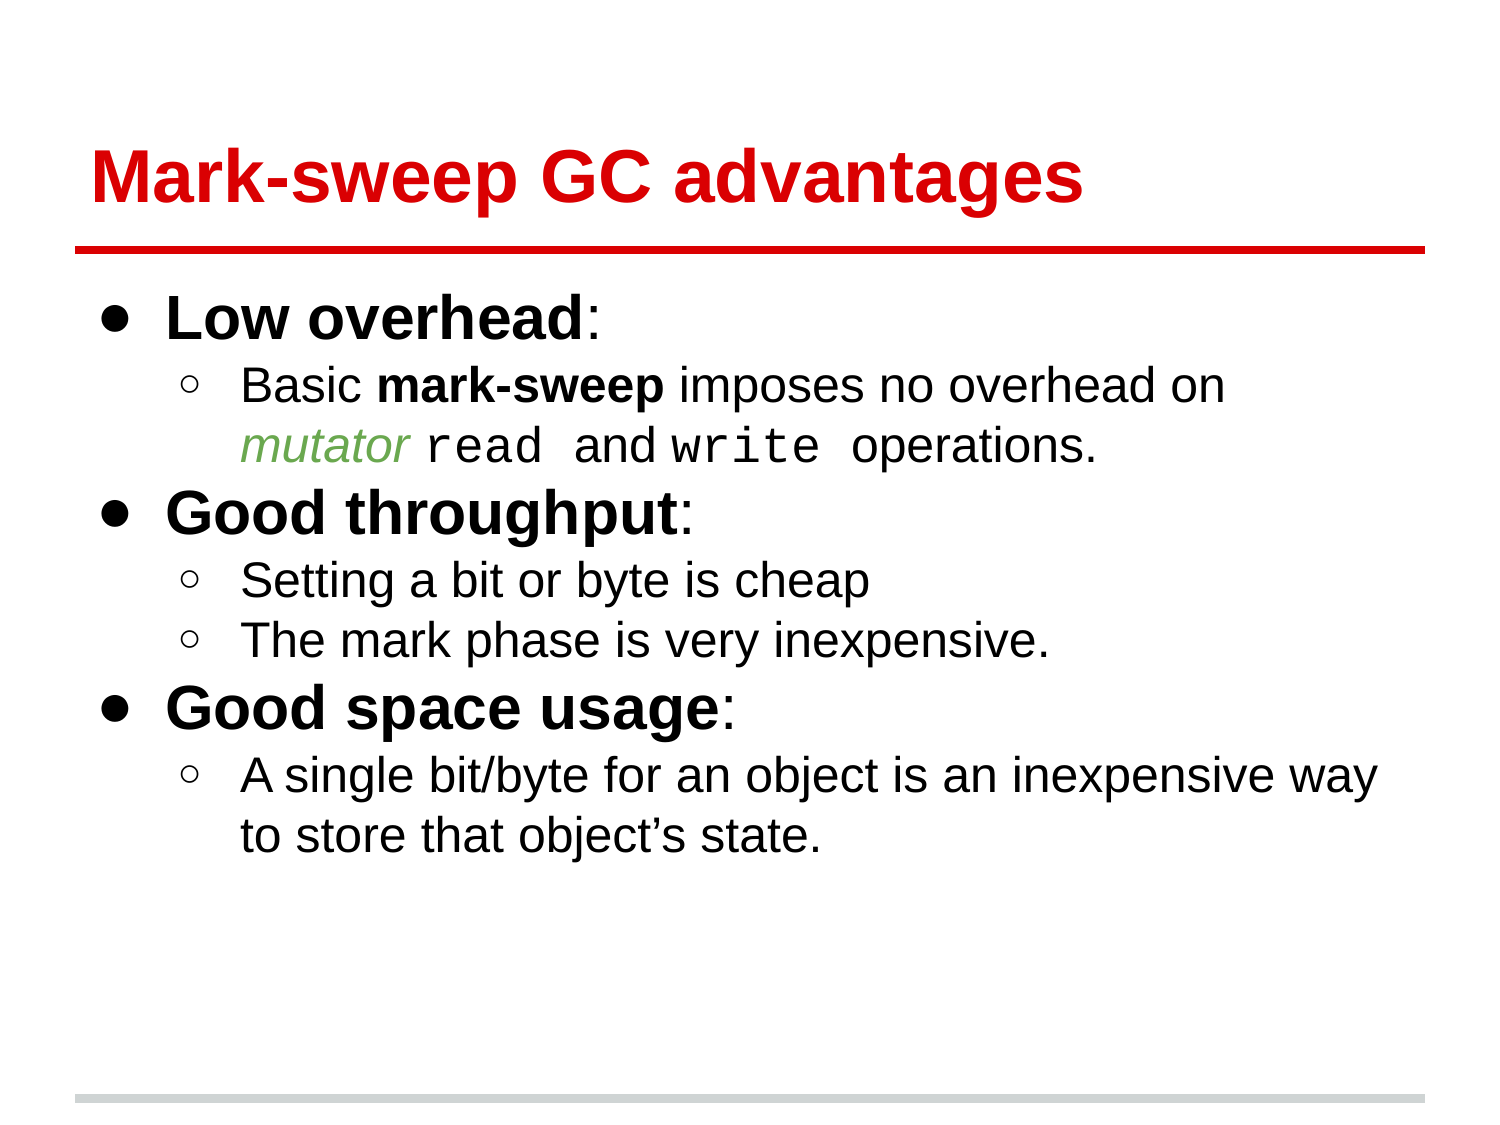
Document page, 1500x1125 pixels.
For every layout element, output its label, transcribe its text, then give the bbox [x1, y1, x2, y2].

list Low overhead: Basic mark-sweep imposes no overhead on mutator read and write operations. Good throughput: Setting a bit or byte is cheap The mark phase is very inexpensive. Good space usage: A single bit/byte for an object is an inexpensive way to store that object’s state. [75, 262, 1425, 1078]
title Mark-sweep GC advantages [75, 45, 1425, 233]
